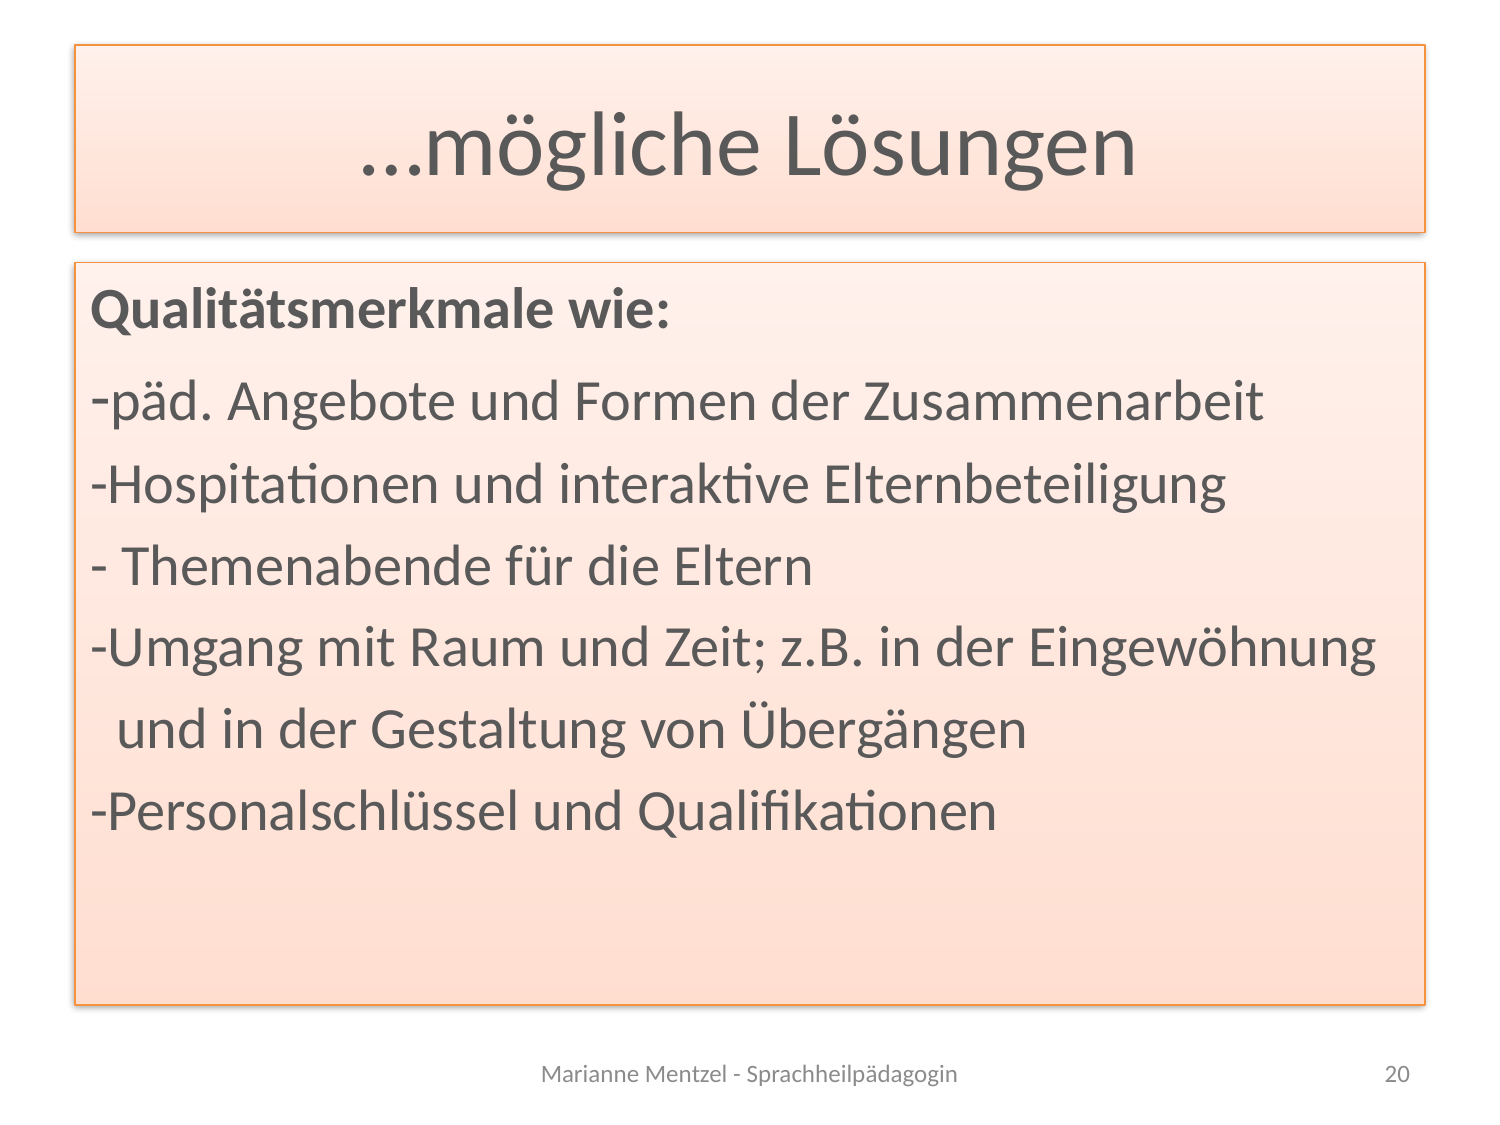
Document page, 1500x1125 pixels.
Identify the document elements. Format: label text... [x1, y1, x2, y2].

footer Marianne Mentzel - Sprachheilpädagogin [512, 1042, 988, 1103]
list Qualitätsmerkmale wie: -päd. Angebote und Formen der Zusammenarbeit -Hospitationen und interaktive Elternbeteiligung - Themenabende für die Eltern -Umgang mit Raum und Zeit; z.B. in der Eingewöhnung und in der Gestaltung von Übergängen -Personalschlüssel und Qualifikationen [74, 262, 1426, 1006]
slide_number 20 [1074, 1042, 1425, 1103]
title …mögliche Lösungen [74, 44, 1426, 233]
